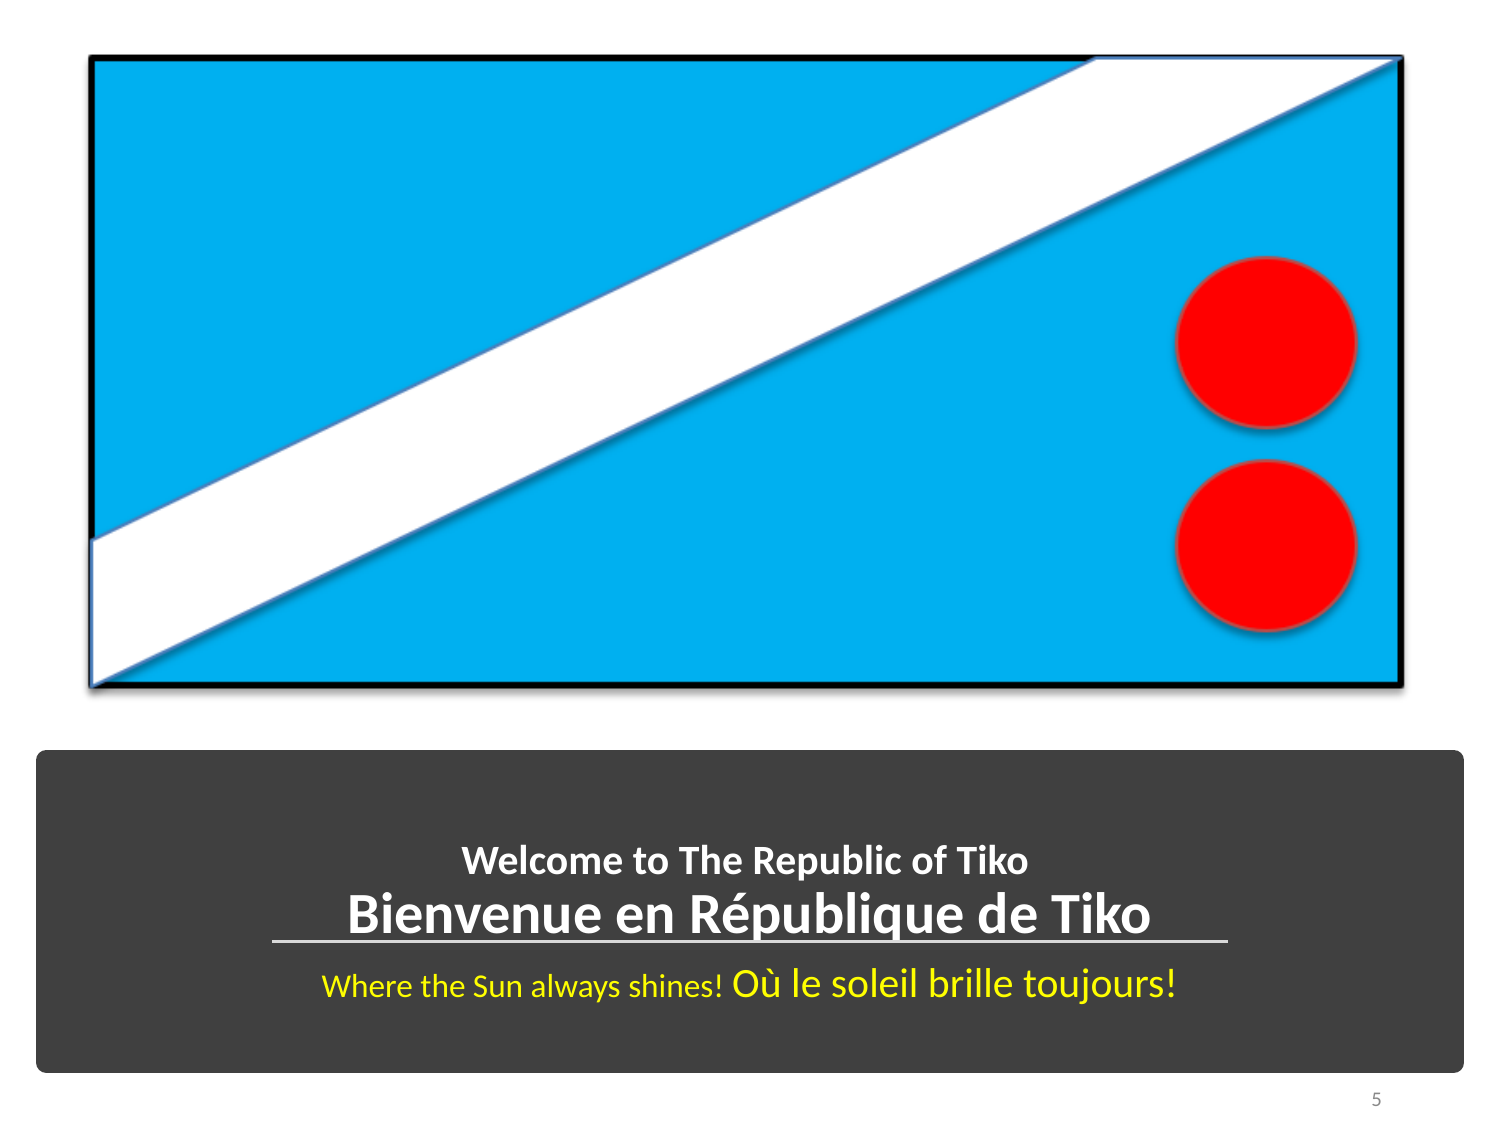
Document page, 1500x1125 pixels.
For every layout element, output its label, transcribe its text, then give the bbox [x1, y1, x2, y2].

title Welcome to The Republic of Tiko Bienvenue en République de Tiko [64, 741, 1436, 954]
list Where the Sun always shines! Où le soleil brille toujours! [187, 954, 1313, 1034]
slide_number 5 [1059, 1069, 1397, 1125]
picture [77, 50, 1416, 707]
text_box [44, 758, 1456, 1065]
